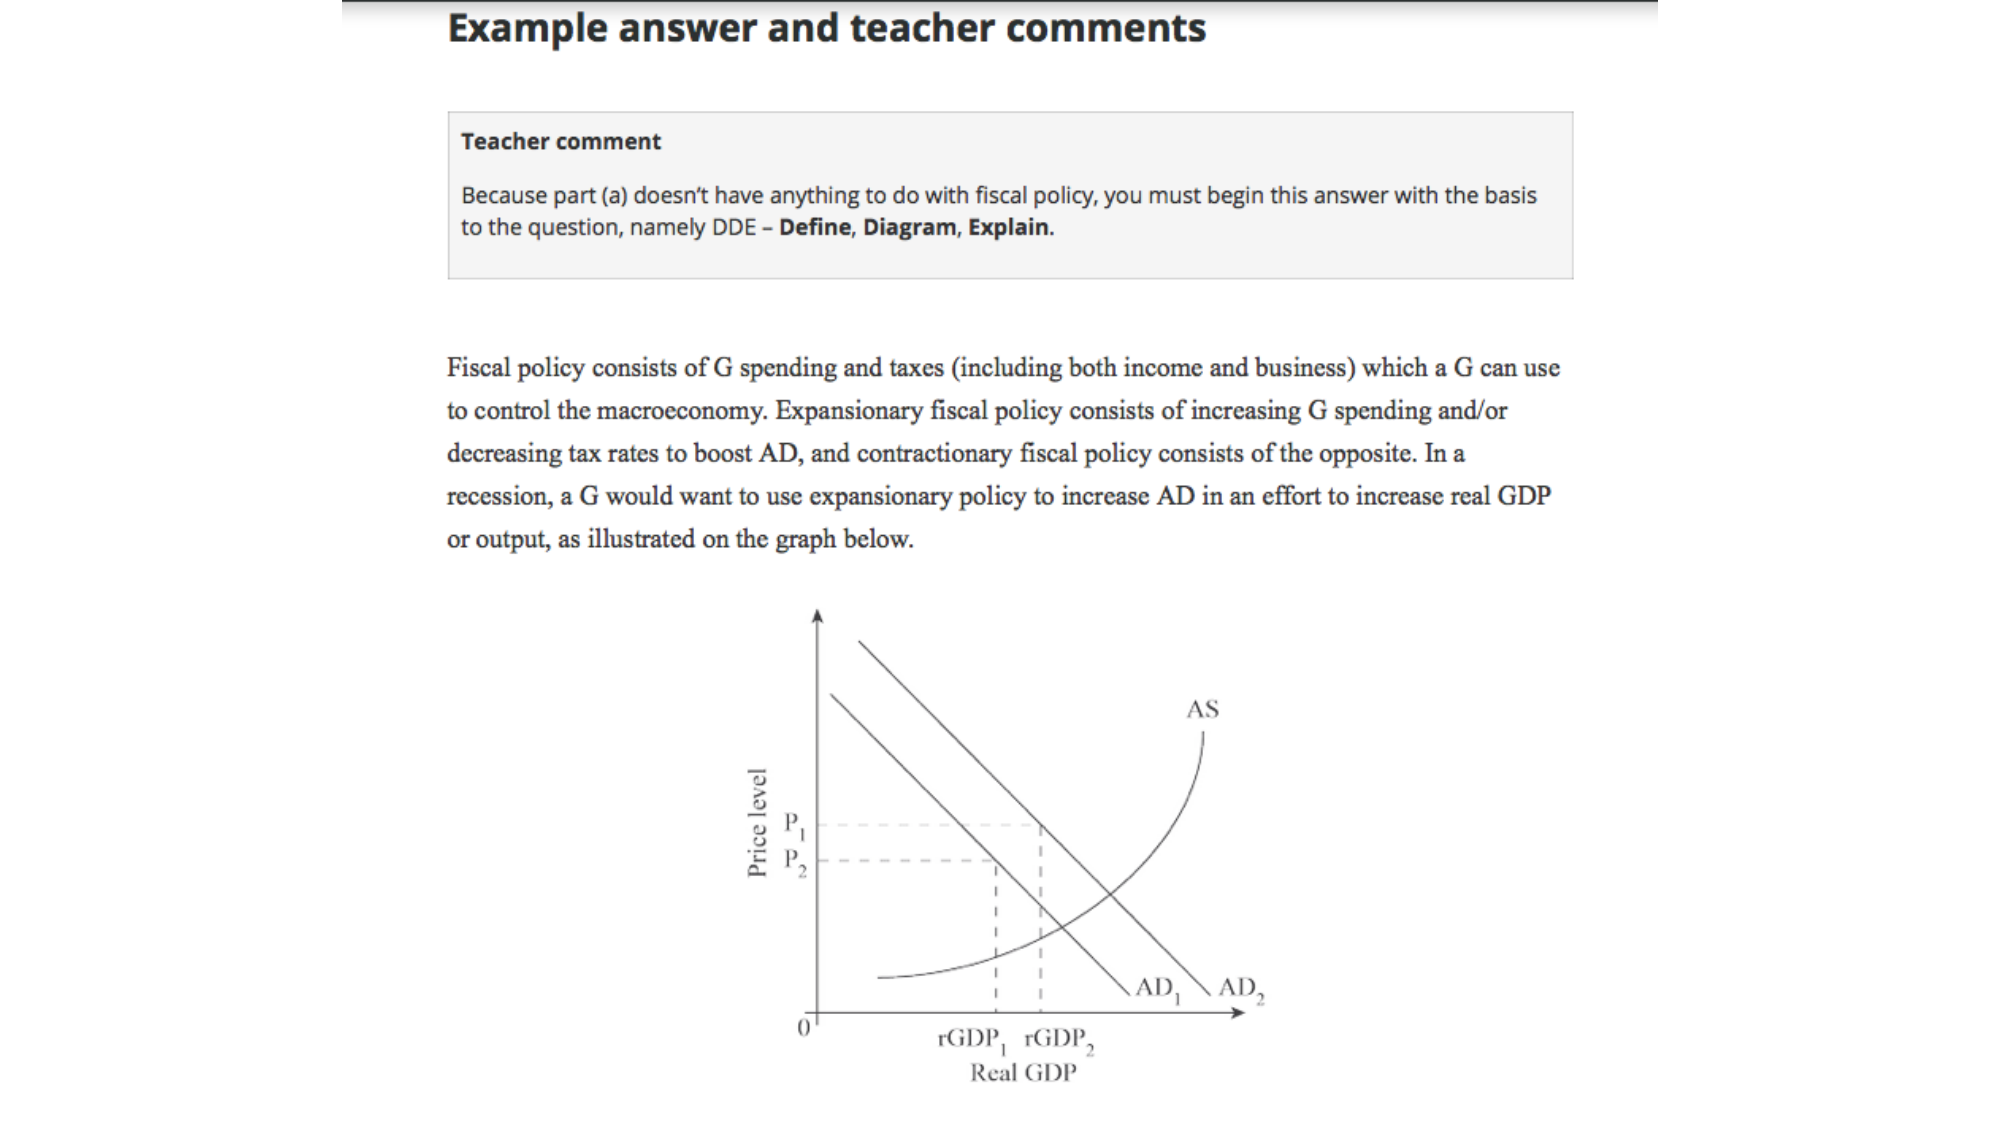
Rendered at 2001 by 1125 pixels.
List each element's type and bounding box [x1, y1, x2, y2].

picture [342, 0, 1658, 1125]
